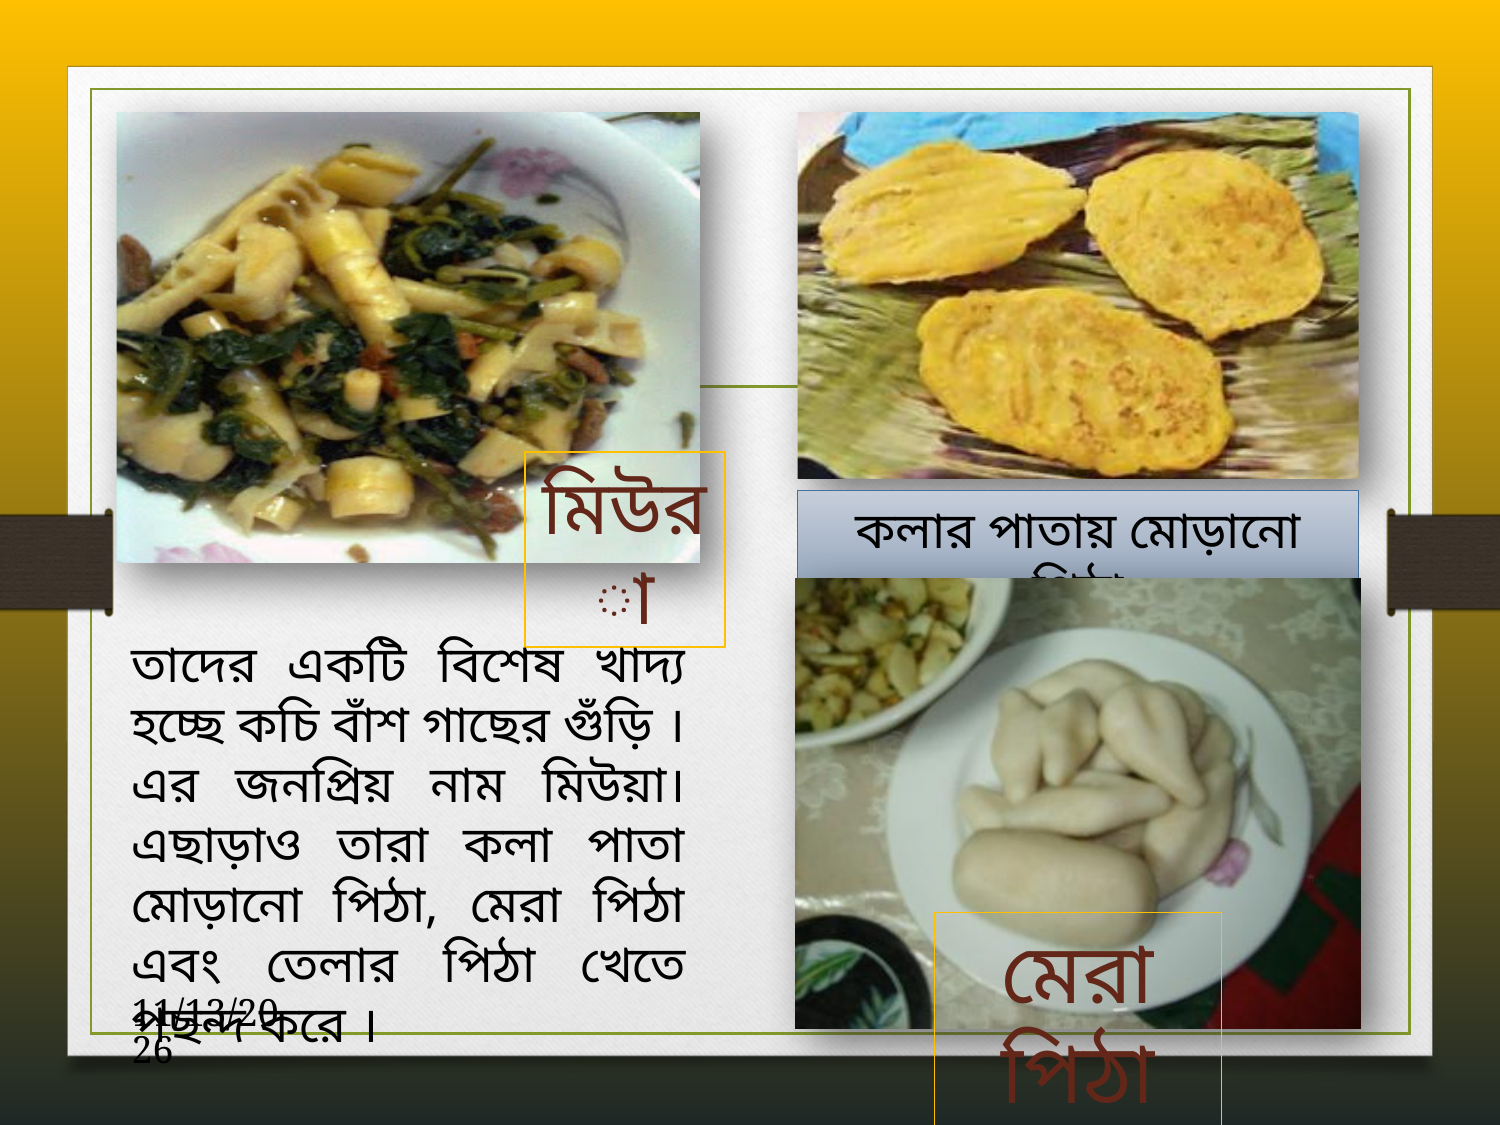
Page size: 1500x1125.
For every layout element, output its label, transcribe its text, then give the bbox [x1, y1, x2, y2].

text_box মেরা পিঠা [934, 1029, 1222, 1125]
slide_number 04-Oct-20 [116, 991, 306, 1038]
text_box তাদের একটি বিশেষ খাদ্য হচ্ছে কচি বাঁশ গাছের গুঁড়ি । এর জনপ্রিয় নাম মিউয়া। এছাড়াও তারা কলা পাতা মোড়ানো পিঠা, মেরা পিঠা এবং তেলার পিঠা খেতে পছন্দ করে । [116, 624, 700, 1060]
picture [0, 0, 1500, 1125]
text_box কলার পাতায় মোড়ানো পিঠা [797, 490, 1359, 575]
text_box মিউরা [524, 451, 726, 648]
